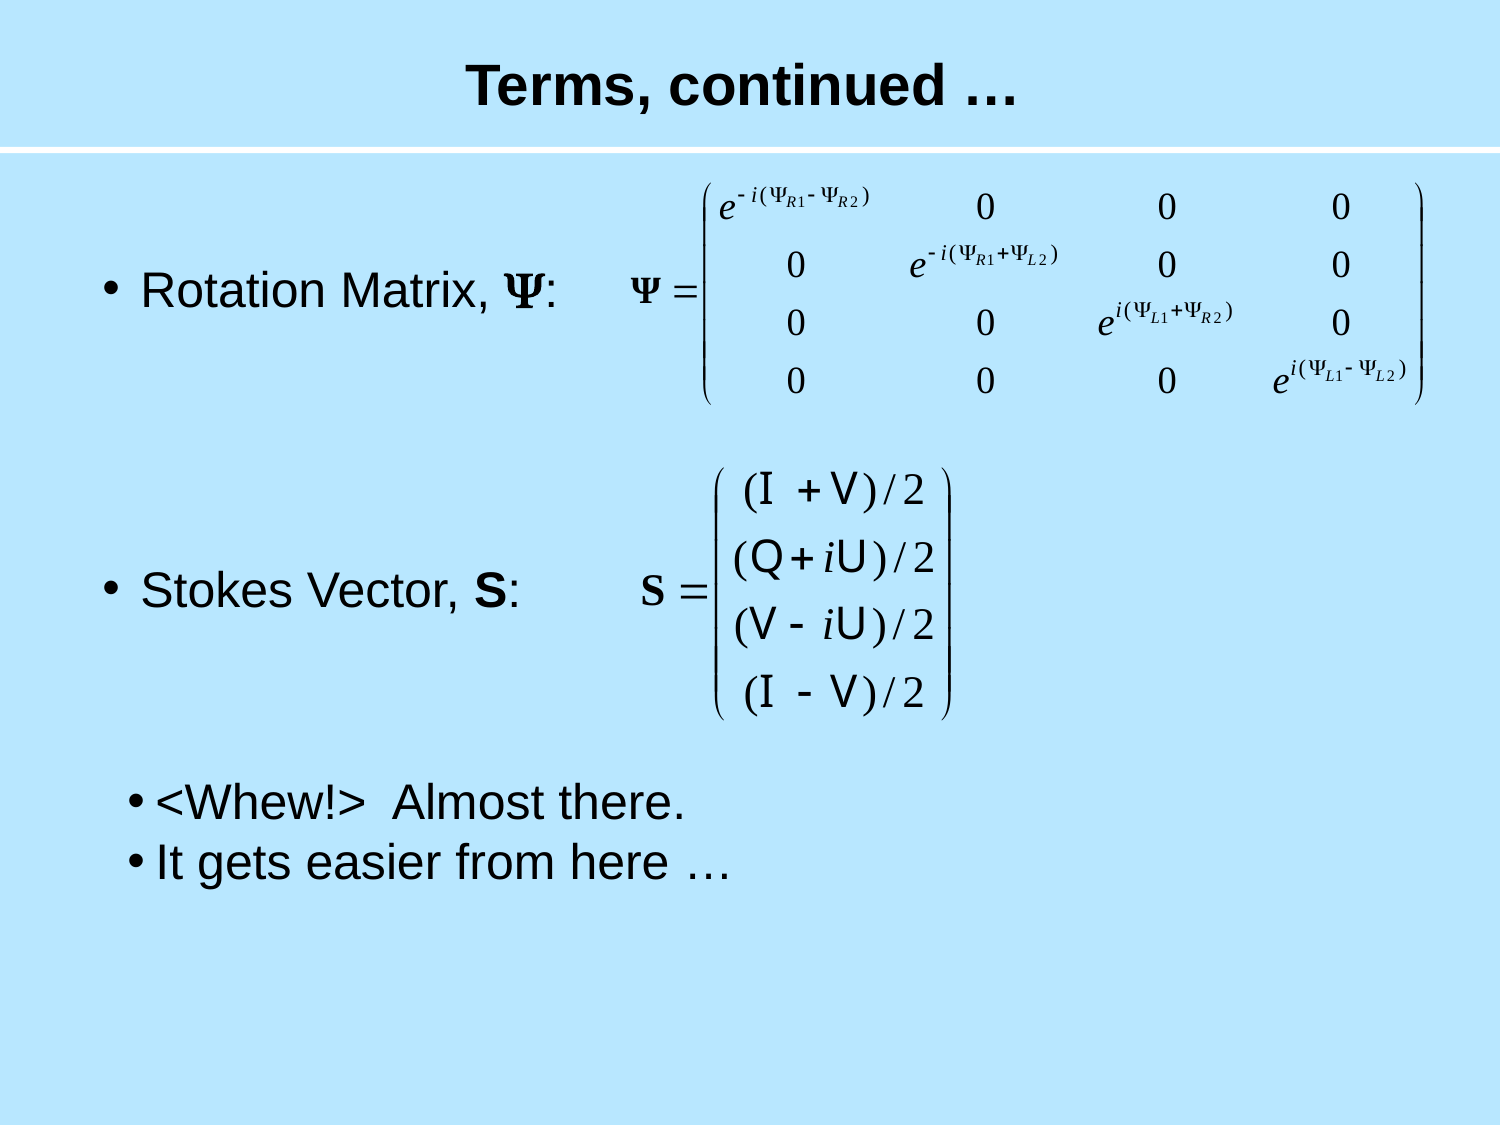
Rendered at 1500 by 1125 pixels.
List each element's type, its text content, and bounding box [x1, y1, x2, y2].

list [624, 174, 1434, 413]
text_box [637, 462, 961, 726]
title Terms, continued … [112, 24, 1376, 126]
text_box <Whew!> Almost there. It gets easier from here … [112, 762, 1400, 898]
text_box Rotation Matrix, Y: Stokes Vector, S: [87, 249, 663, 625]
